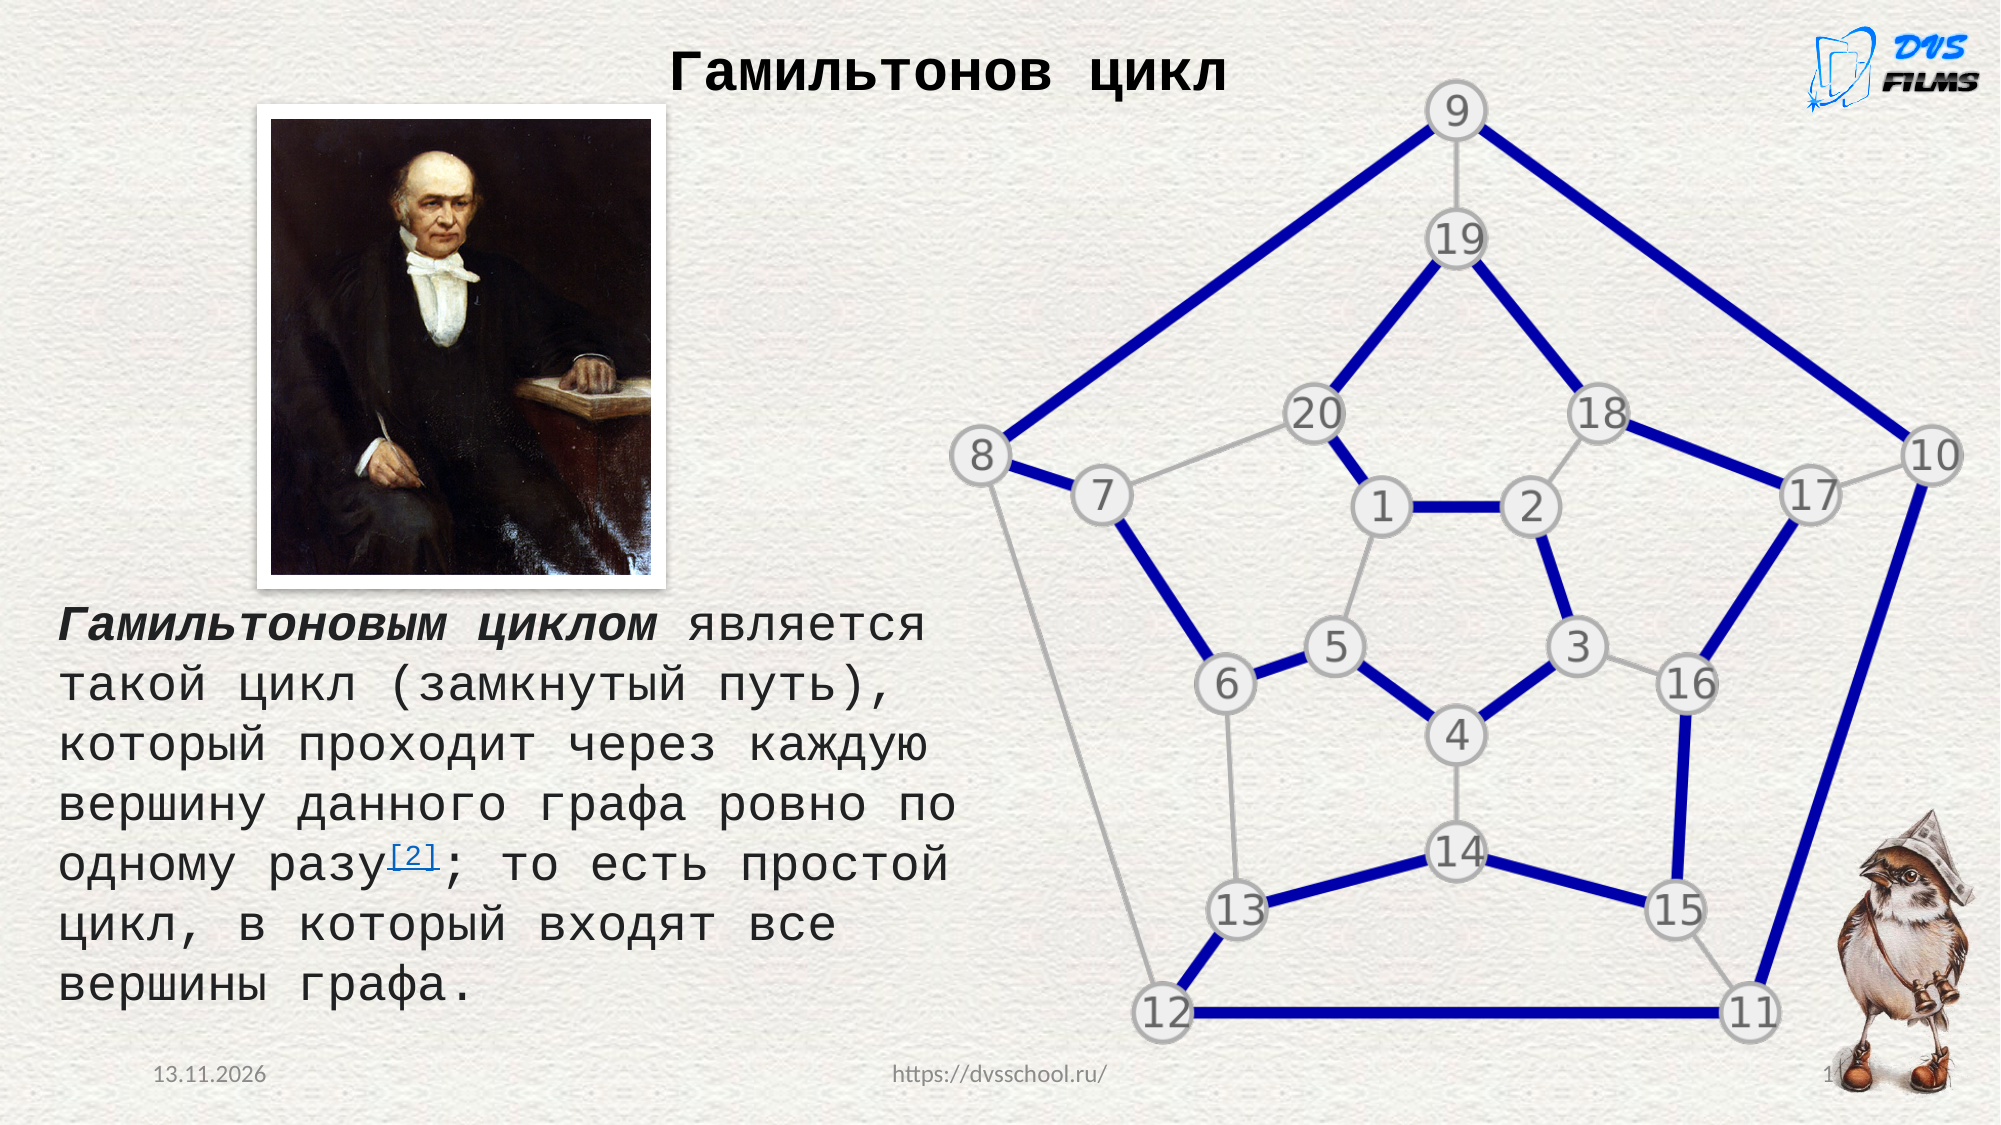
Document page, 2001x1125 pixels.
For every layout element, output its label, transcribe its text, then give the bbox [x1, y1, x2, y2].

slide_number 13 [1412, 1099, 1863, 1103]
footer https://dvsschool.ru/ [662, 1042, 1338, 1103]
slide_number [137, 1042, 588, 1103]
picture [0, 0, 2001, 1125]
text_box Гамильтоновым циклом является такой цикл (замкнутый путь), который проходит через каждую вершину данного графа ровно по одному разу[2]; то есть простой цикл, в который входят все вершины графа. [42, 582, 932, 1018]
text_box Гамильтонов цикл [653, 24, 1243, 110]
